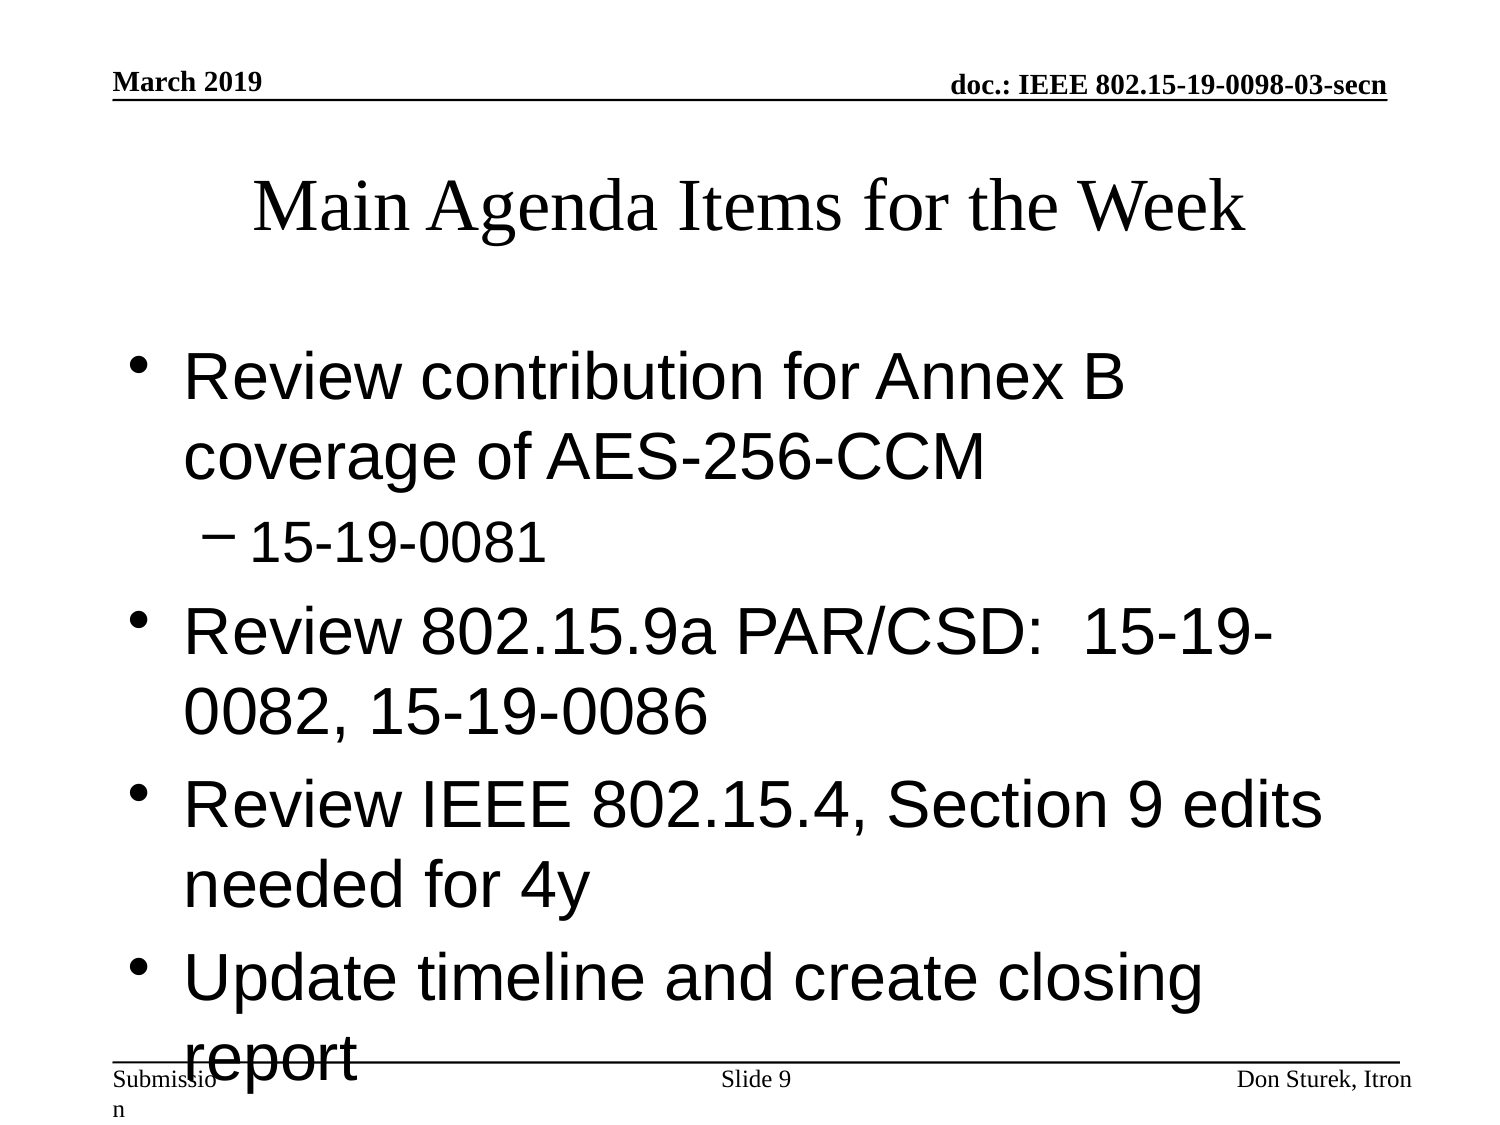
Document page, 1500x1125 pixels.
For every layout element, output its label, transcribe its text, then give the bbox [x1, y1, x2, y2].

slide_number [112, 62, 375, 98]
footer Don Sturek, Itron [900, 1062, 1413, 1093]
title Main Agenda Items for the Week [112, 112, 1388, 288]
list Review contribution for Annex B coverage of AES-256-CCM 15-19-0081 Review 802.15.9a PAR/CSD: 15-19-0082, 15-19-0086 Review IEEE 802.15.4, Section 9 edits needed for 4y Update timeline and create closing report [112, 324, 1388, 1000]
slide_number Slide 9 [712, 1062, 800, 1093]
